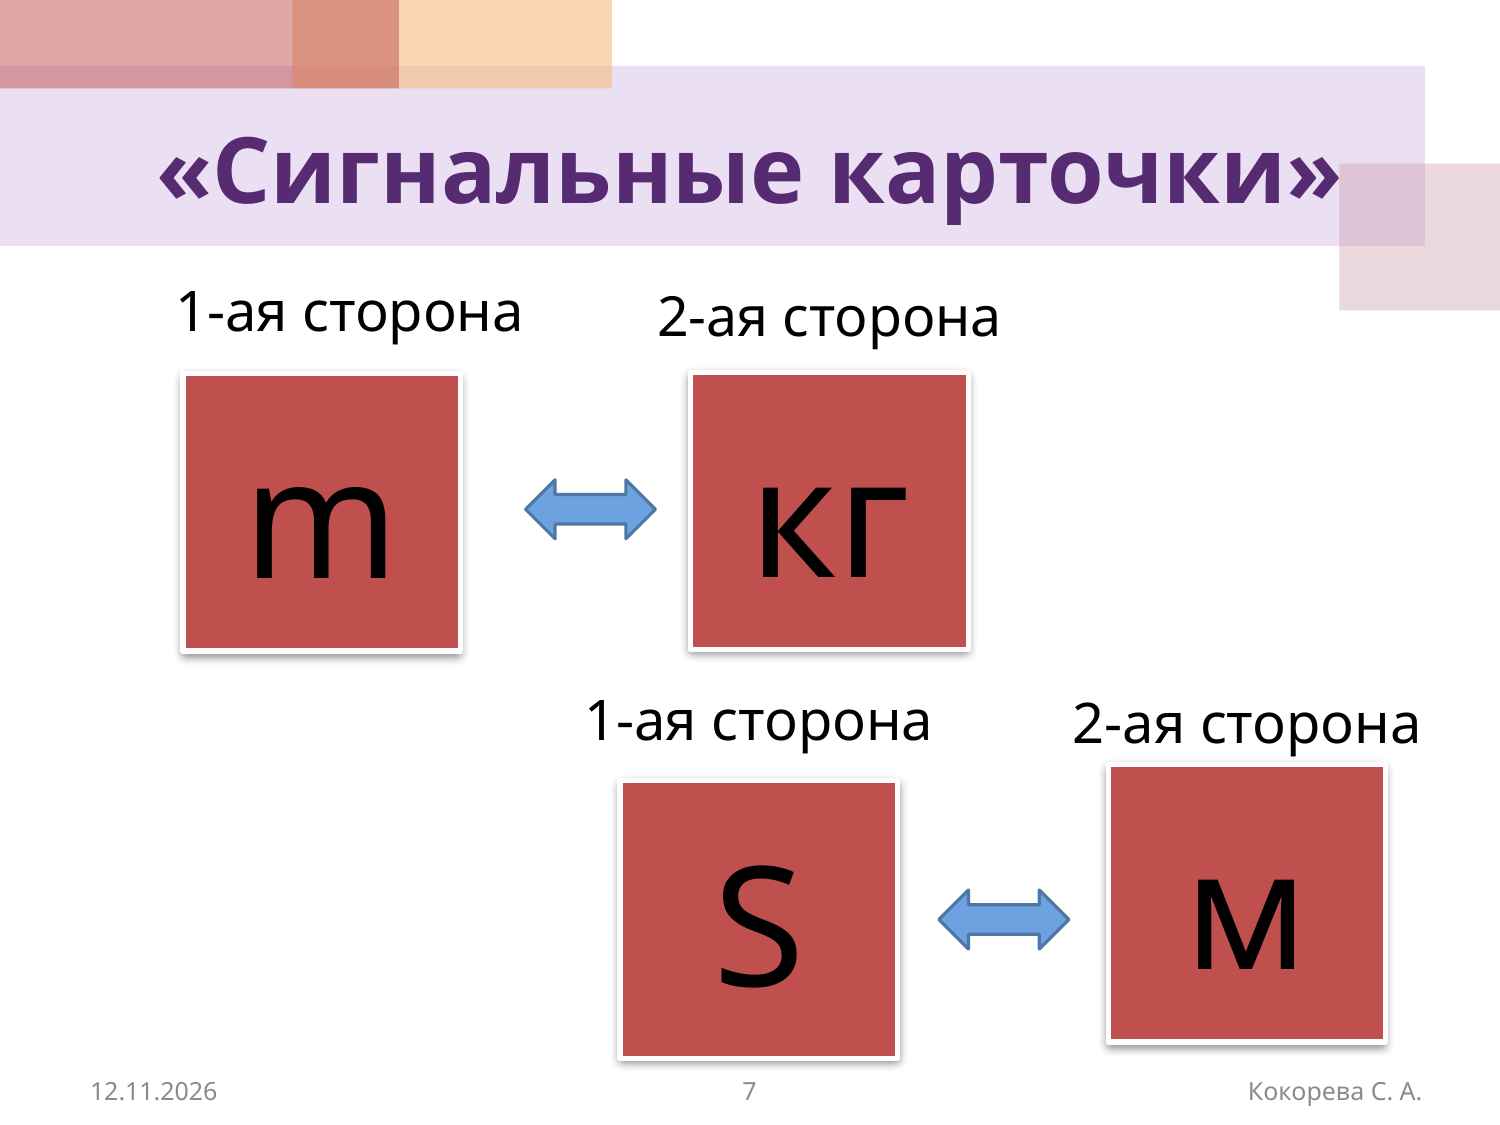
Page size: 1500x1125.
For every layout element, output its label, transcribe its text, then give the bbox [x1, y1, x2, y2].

text_box 1-ая сторона [160, 267, 541, 367]
text_box S [617, 778, 900, 1061]
title «Сигнальные карточки» [75, 88, 1425, 246]
text_box m [180, 371, 463, 654]
text_box 2-ая сторона [639, 273, 1020, 362]
text_box кг [688, 370, 971, 652]
text_box 2-ая сторона [1057, 680, 1437, 764]
slide_number 7 [574, 1072, 925, 1113]
list 1-ая сторона [568, 677, 949, 777]
text_box [937, 888, 1070, 951]
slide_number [75, 1072, 425, 1113]
footer Кокорева С. А. [963, 1072, 1438, 1113]
text_box м [1106, 762, 1388, 1045]
text_box [524, 478, 657, 541]
